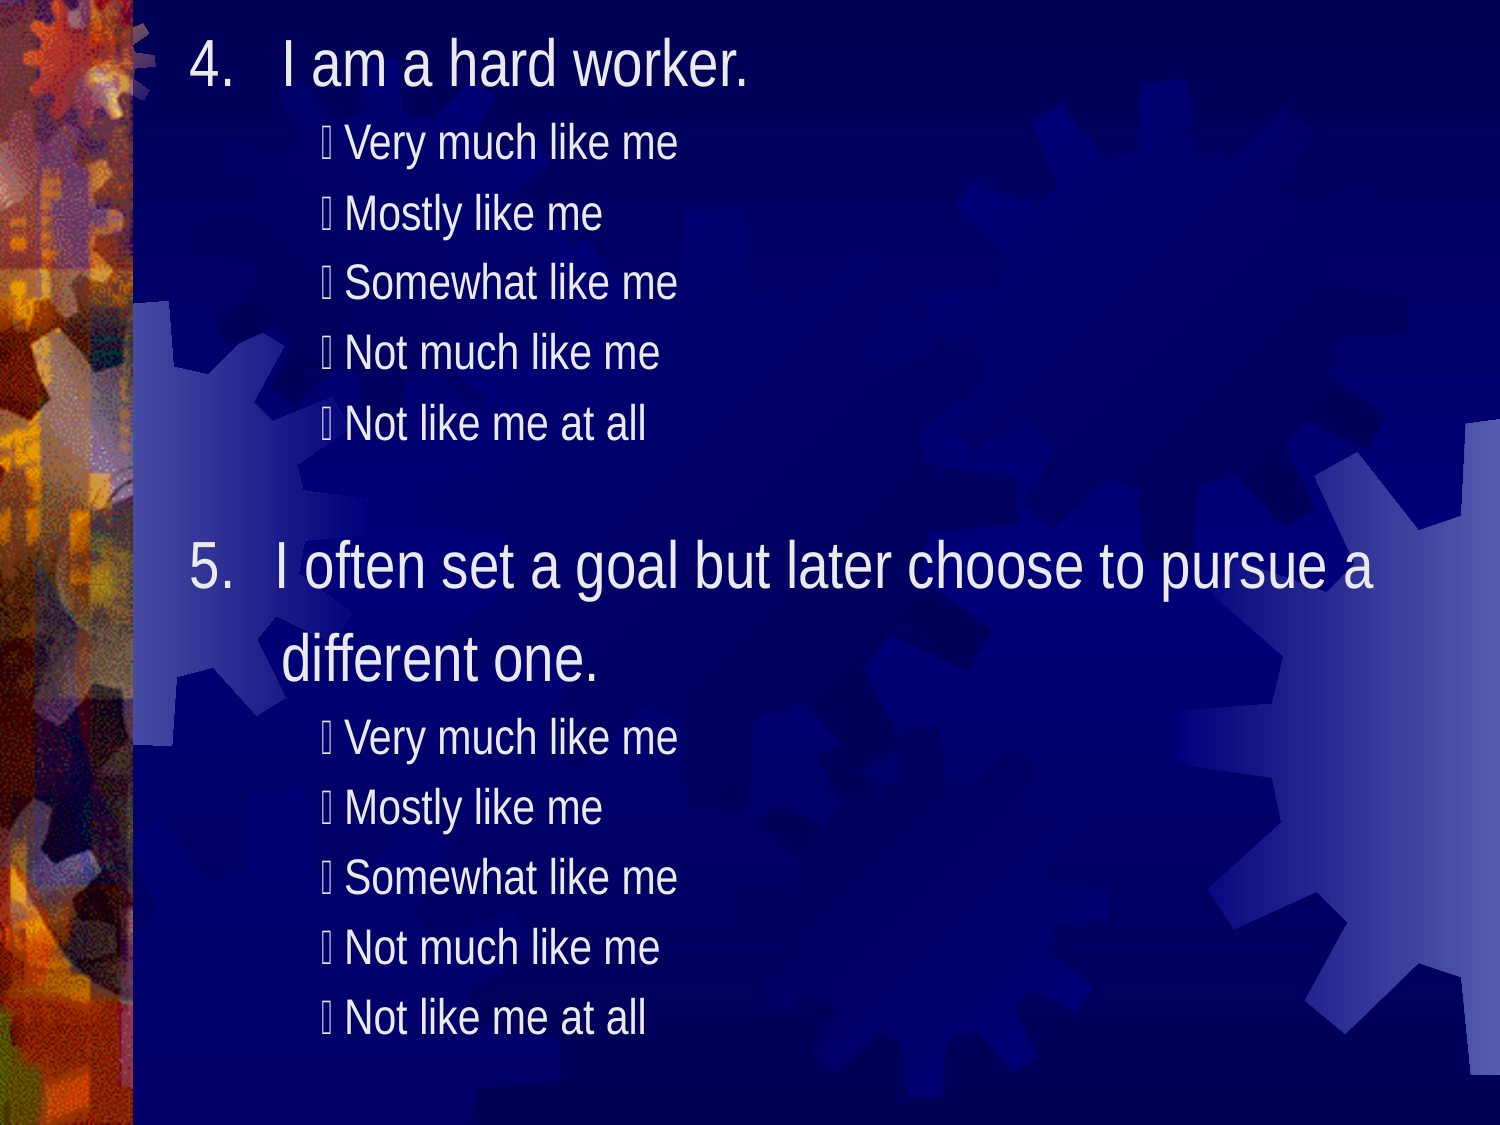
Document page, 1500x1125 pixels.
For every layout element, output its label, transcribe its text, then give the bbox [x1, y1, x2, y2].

picture [0, 0, 133, 1125]
list 4. I am a hard worker.  Very much like me  Mostly like me  Somewhat like me  Not much like me  Not like me at all I often set a goal but later choose to pursue a different one.  Very much like me  Mostly like me  Somewhat like me  Not much like me  Not like me at all [174, 12, 1450, 1113]
